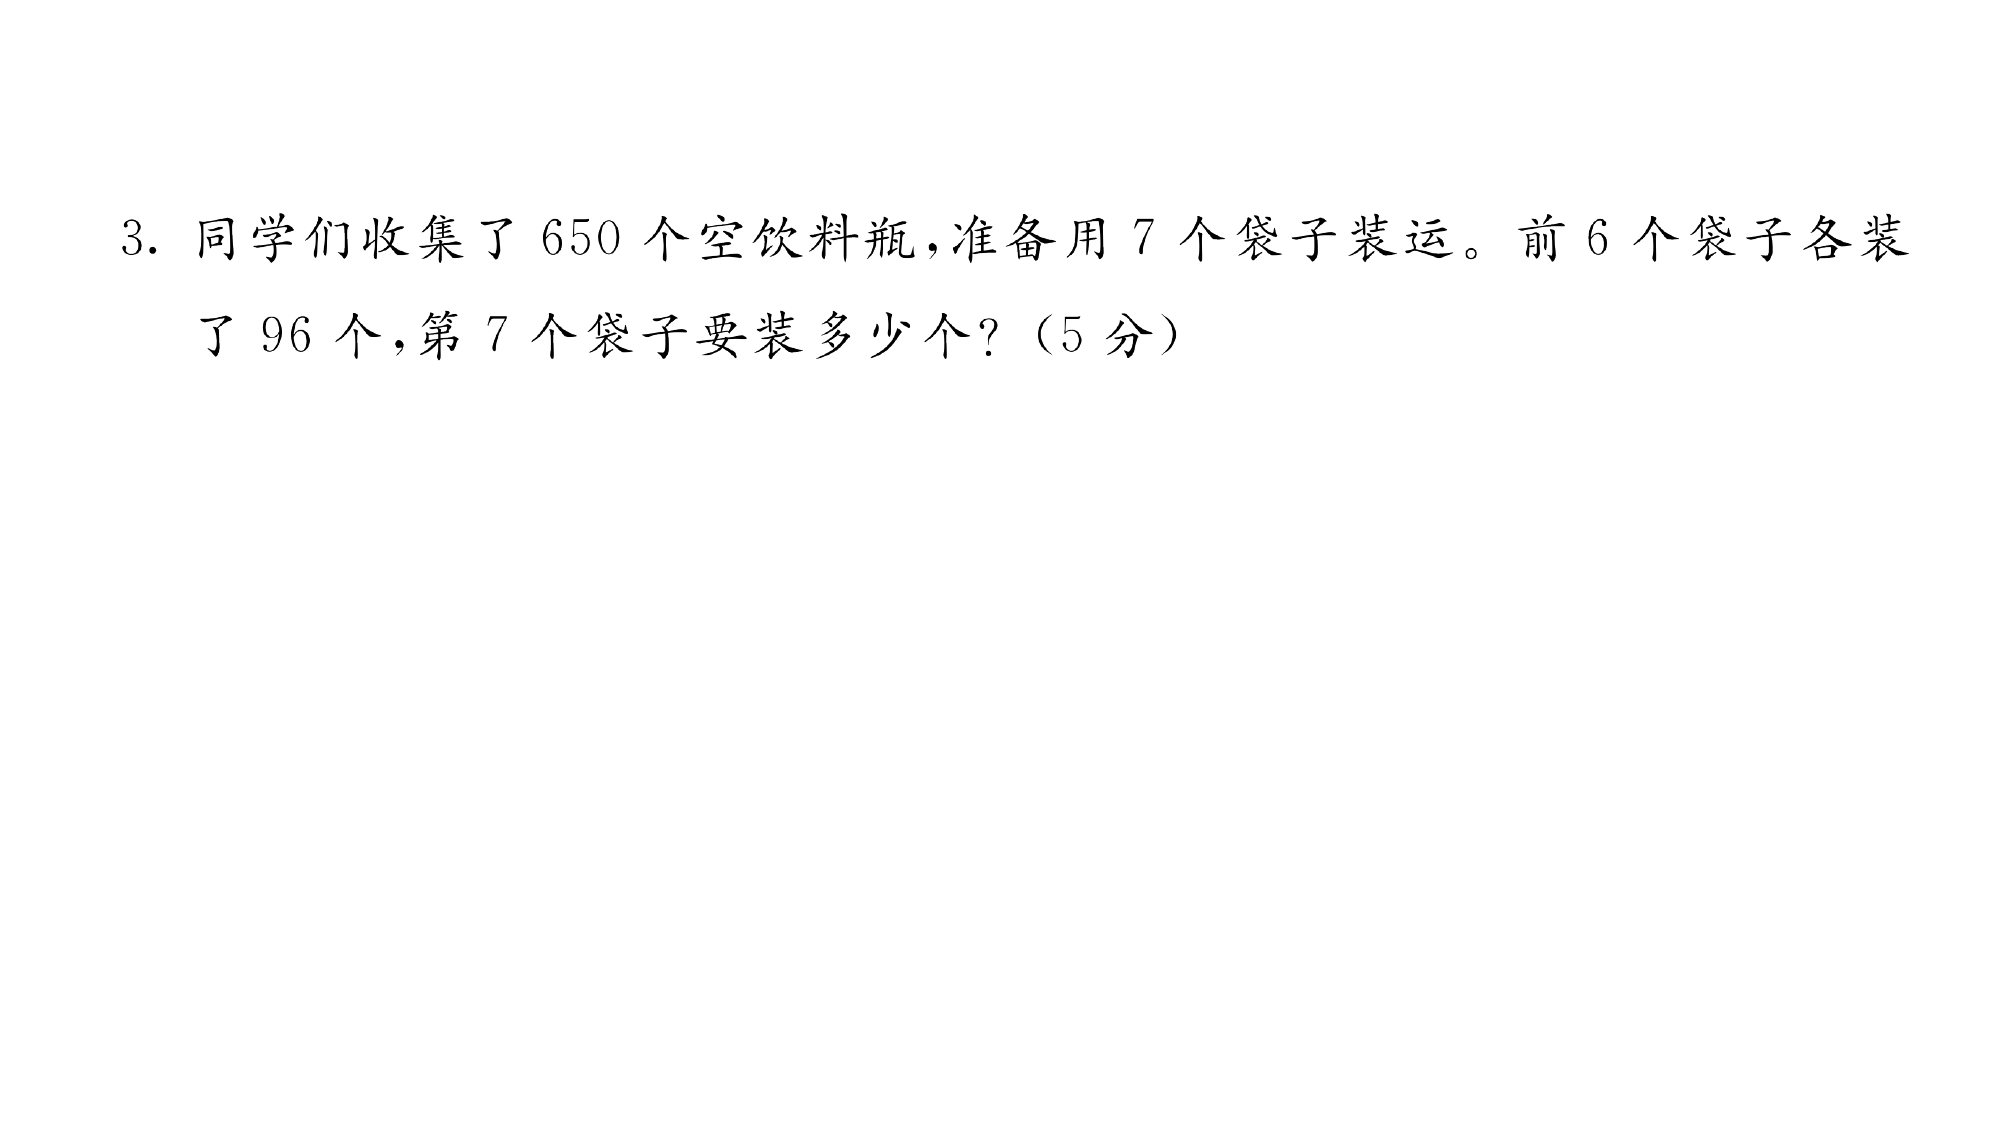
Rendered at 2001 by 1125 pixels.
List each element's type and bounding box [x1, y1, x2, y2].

picture [118, 177, 2000, 673]
